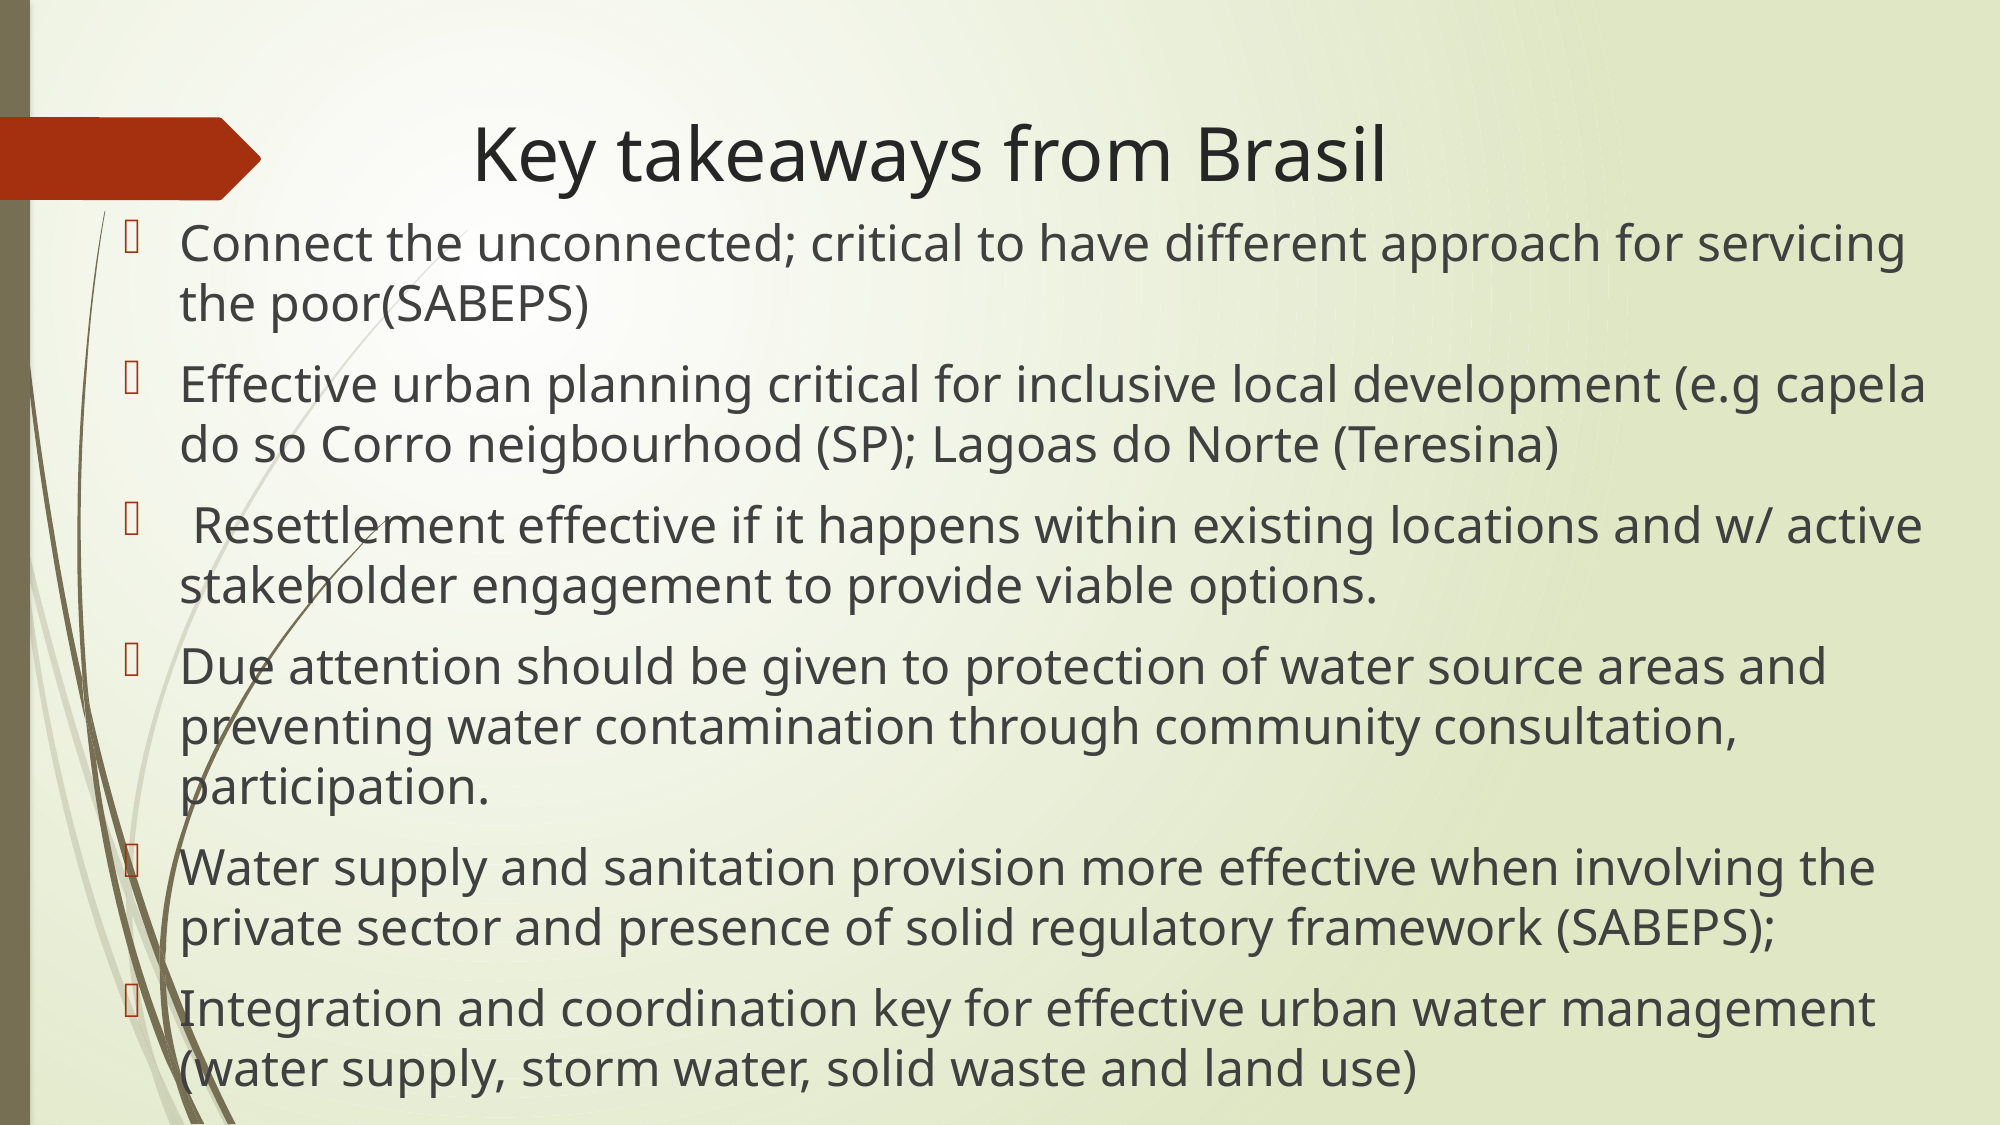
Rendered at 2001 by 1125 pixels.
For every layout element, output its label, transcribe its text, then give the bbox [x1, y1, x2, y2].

title Key takeaways from Brasil [456, 99, 1919, 204]
list Connect the unconnected; critical to have different approach for servicing the poor(SABEPS) Effective urban planning critical for inclusive local development (e.g capela do so Corro neigbourhood (SP); Lagoas do Norte (Teresina) Resettlement effective if it happens within existing locations and w/ active stakeholder engagement to provide viable options. Due attention should be given to protection of water source areas and preventing water contamination through community consultation, participation. Water supply and sanitation provision more effective when involving the private sector and presence of solid regulatory framework (SABEPS); Integration and coordination key for effective urban water management (water supply, storm water, solid waste and land use) [108, 204, 1957, 973]
